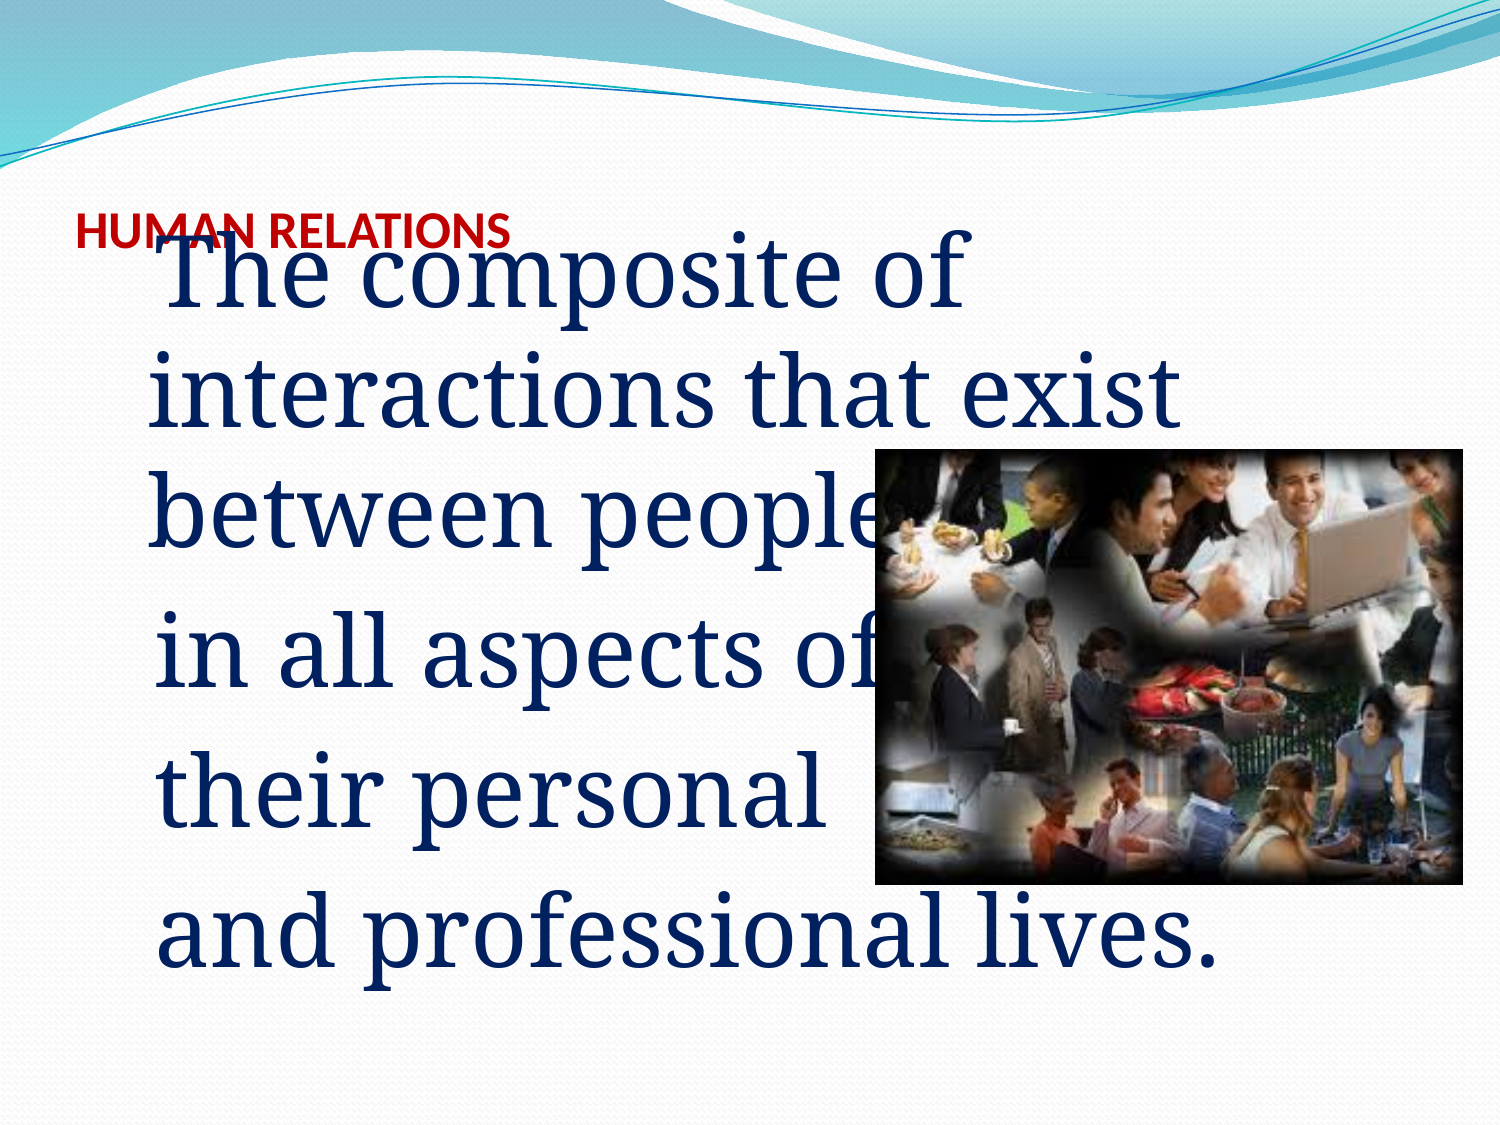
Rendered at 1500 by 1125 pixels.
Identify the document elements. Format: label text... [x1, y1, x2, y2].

list The composite of interactions that exist between people in all aspects of their personal and professional lives. [87, 200, 1438, 1038]
title MARY PARKER FOLLET QUOTES [867, 450, 1438, 897]
title HUMAN RELATIONS [75, 99, 1425, 303]
picture [874, 449, 1463, 885]
